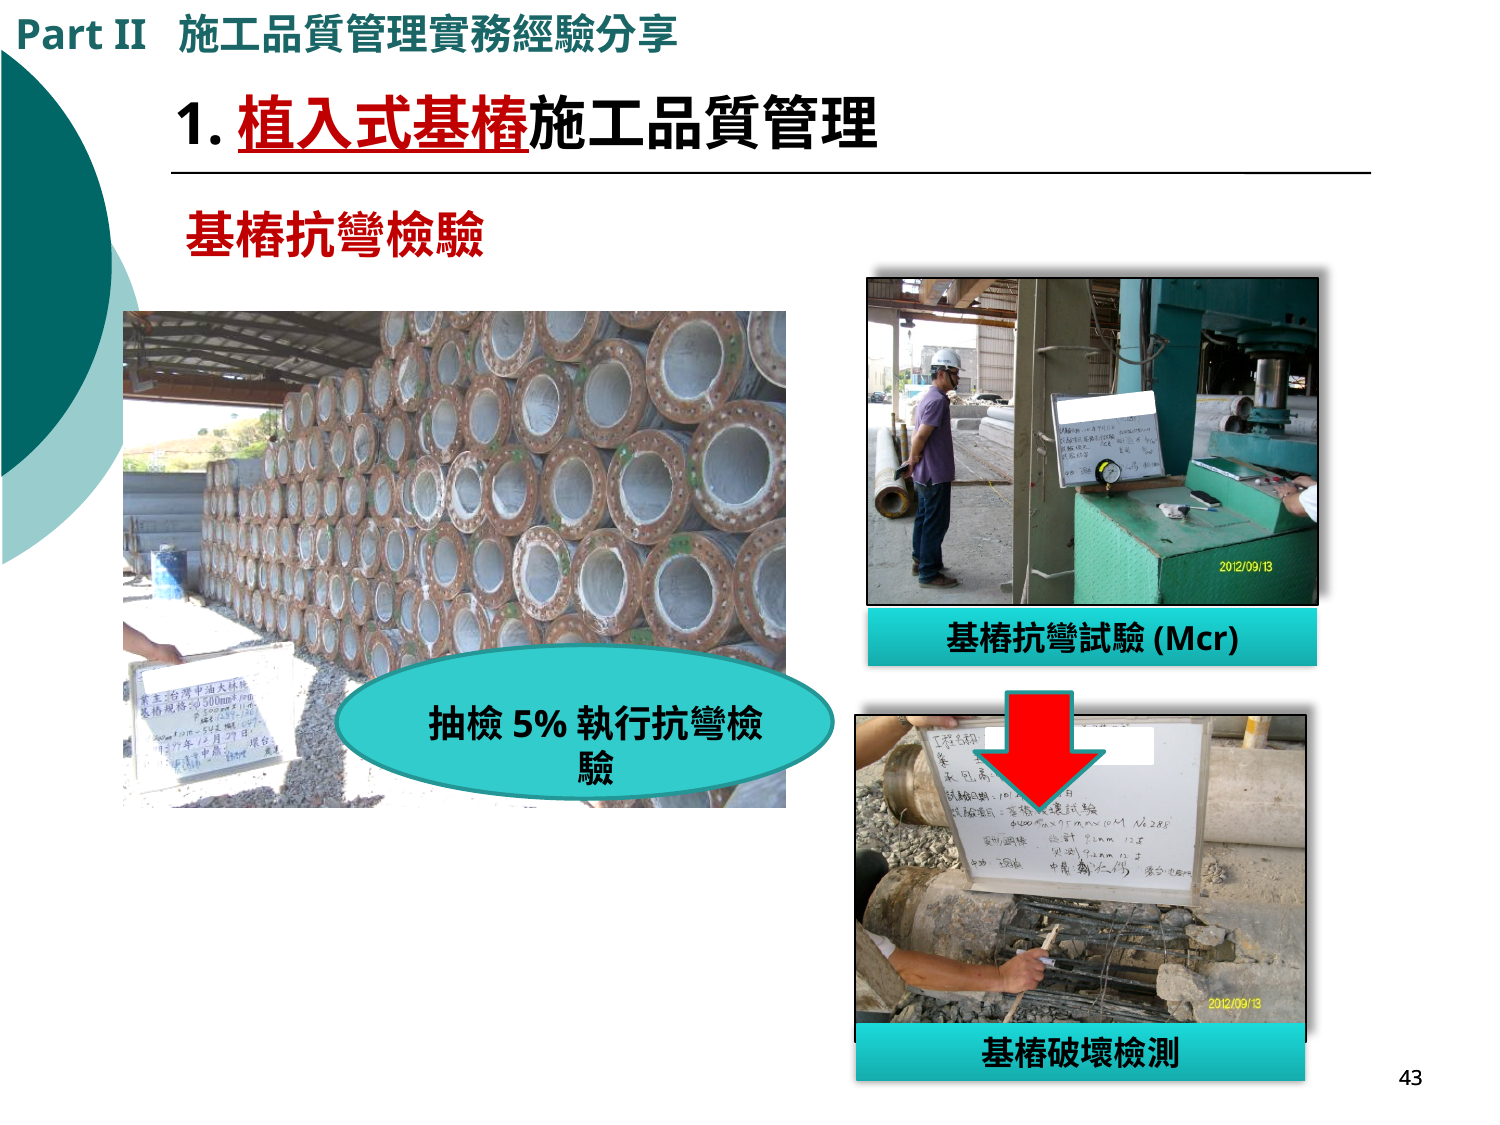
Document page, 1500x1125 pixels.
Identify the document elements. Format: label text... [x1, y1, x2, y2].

text_box 抽檢5%執行抗彎檢驗 [791, 692, 798, 798]
text_box 1.植入式基樁施工品質管理 [159, 70, 1376, 173]
picture [123, 311, 786, 808]
text_box [791, 676, 835, 764]
text_box 基樁破壞檢測 [856, 1048, 1306, 1081]
text_box Part II 施工品質管理實務經驗分享 [0, 0, 727, 67]
picture [855, 715, 1306, 1041]
text_box [1004, 690, 1074, 714]
text_box 基樁抗彎檢驗 [171, 196, 1247, 271]
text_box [867, 278, 1318, 666]
